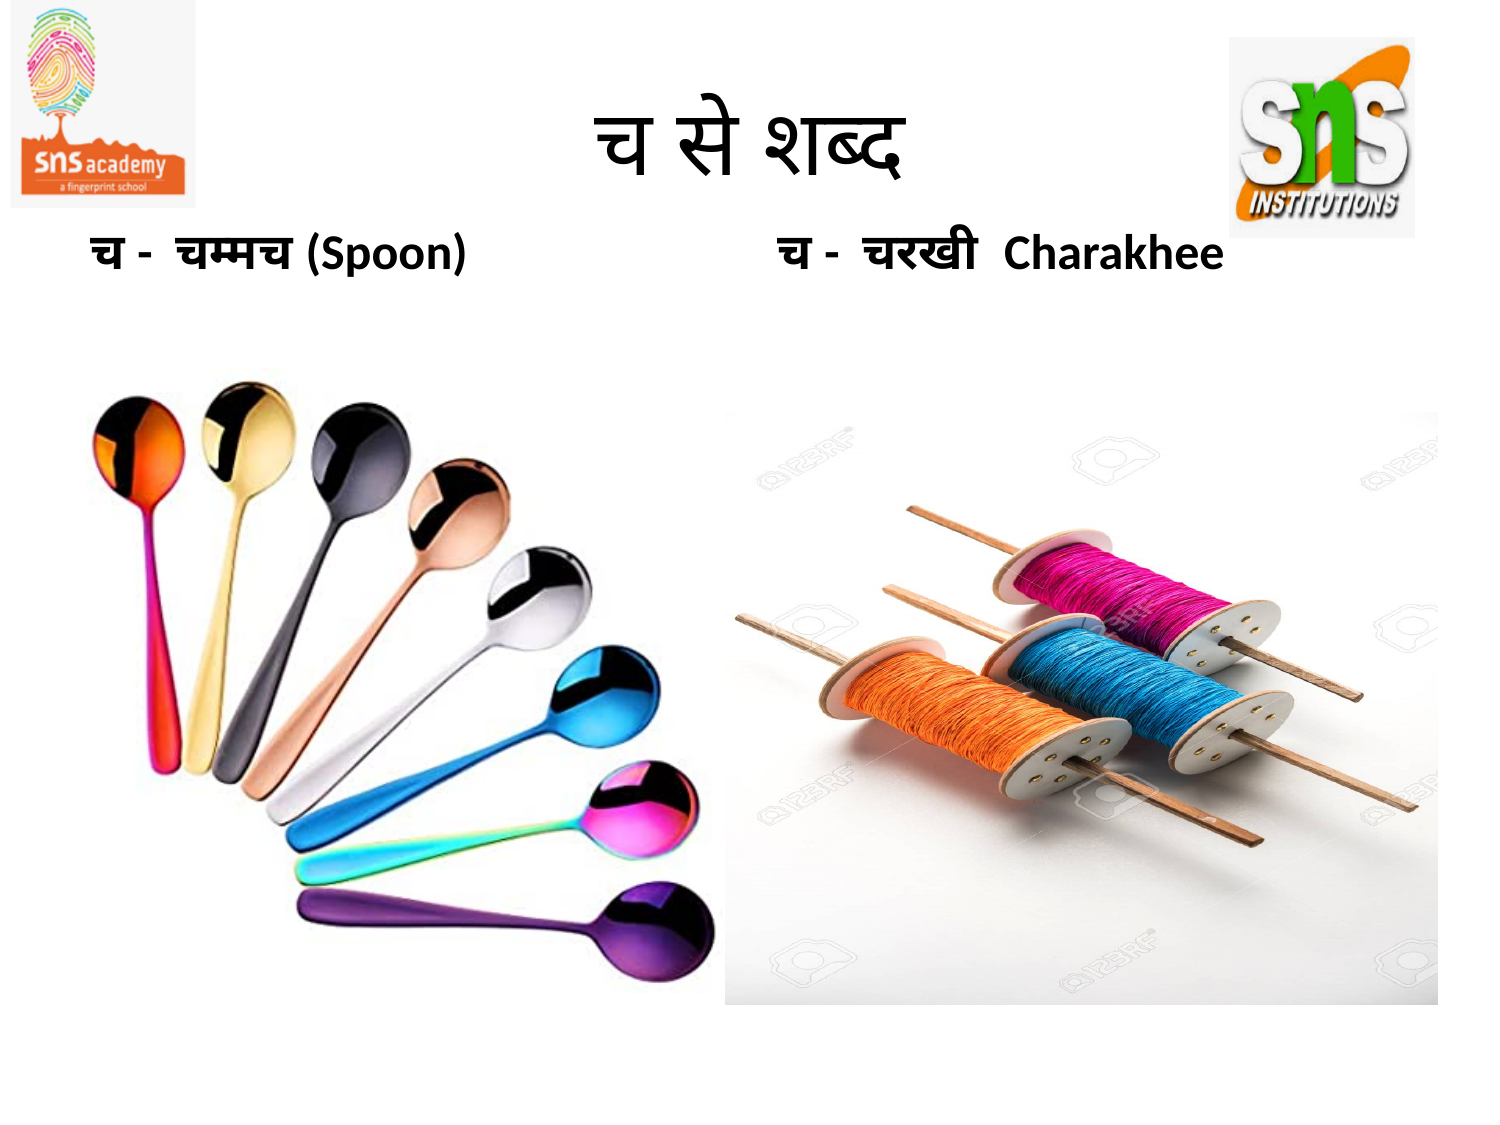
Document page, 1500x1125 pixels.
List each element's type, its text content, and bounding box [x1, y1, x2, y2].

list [724, 412, 1438, 1006]
picture [0, 0, 201, 213]
title च से शब्द [204, 45, 1219, 233]
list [85, 368, 727, 994]
picture [1224, 37, 1426, 238]
list च - चरखी Charakhee [761, 224, 1425, 357]
list च - चम्मच (Spoon) [75, 200, 738, 357]
